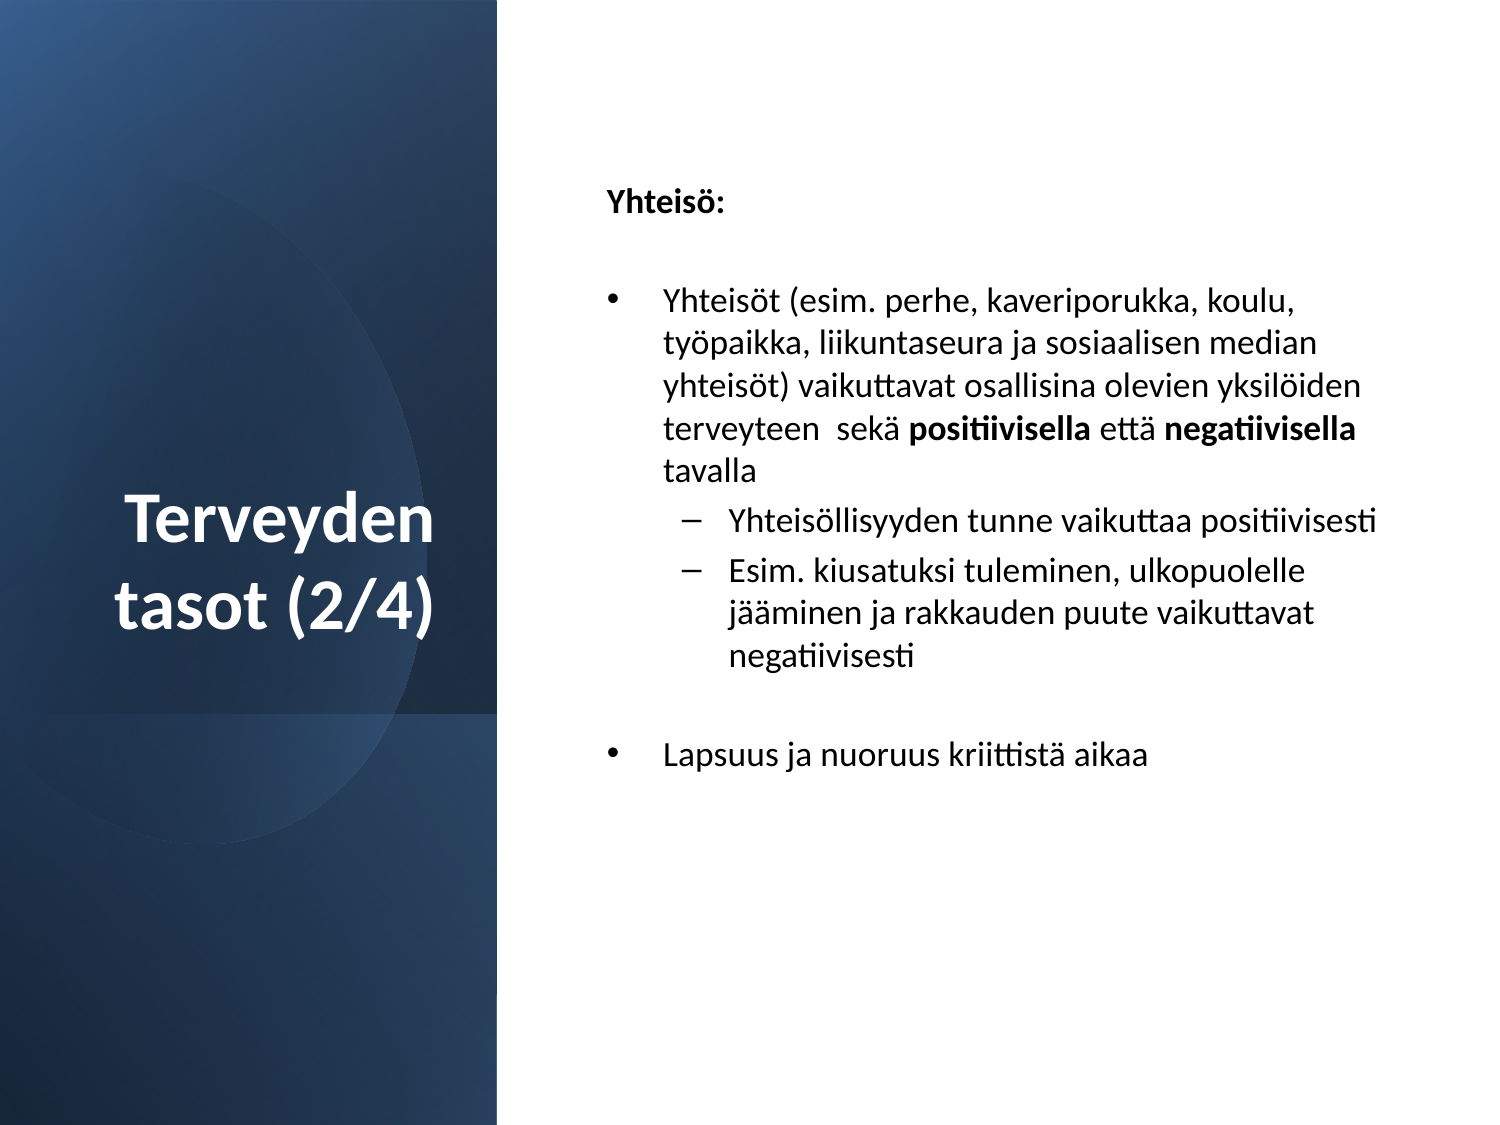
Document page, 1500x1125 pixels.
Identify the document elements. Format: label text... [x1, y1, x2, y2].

text_box [0, 0, 499, 1125]
list Yhteisö: Yhteisöt (esim. perhe, kaveriporukka, koulu, työpaikka, liikuntaseura ja sosiaalisen median yhteisöt) vaikuttavat osallisina olevien yksilöiden terveyteen sekä positiivisella että negatiivisella tavalla Yhteisöllisyyden tunne vaikuttaa positiivisesti Esim. kiusatuksi tuleminen, ulkopuolelle jääminen ja rakkauden puute vaikuttavat negatiivisesti Lapsuus ja nuoruus kriittistä aikaa [591, 106, 1399, 1017]
title Terveyden tasot (2/4) [57, 96, 452, 652]
text_box [499, 0, 1500, 1125]
